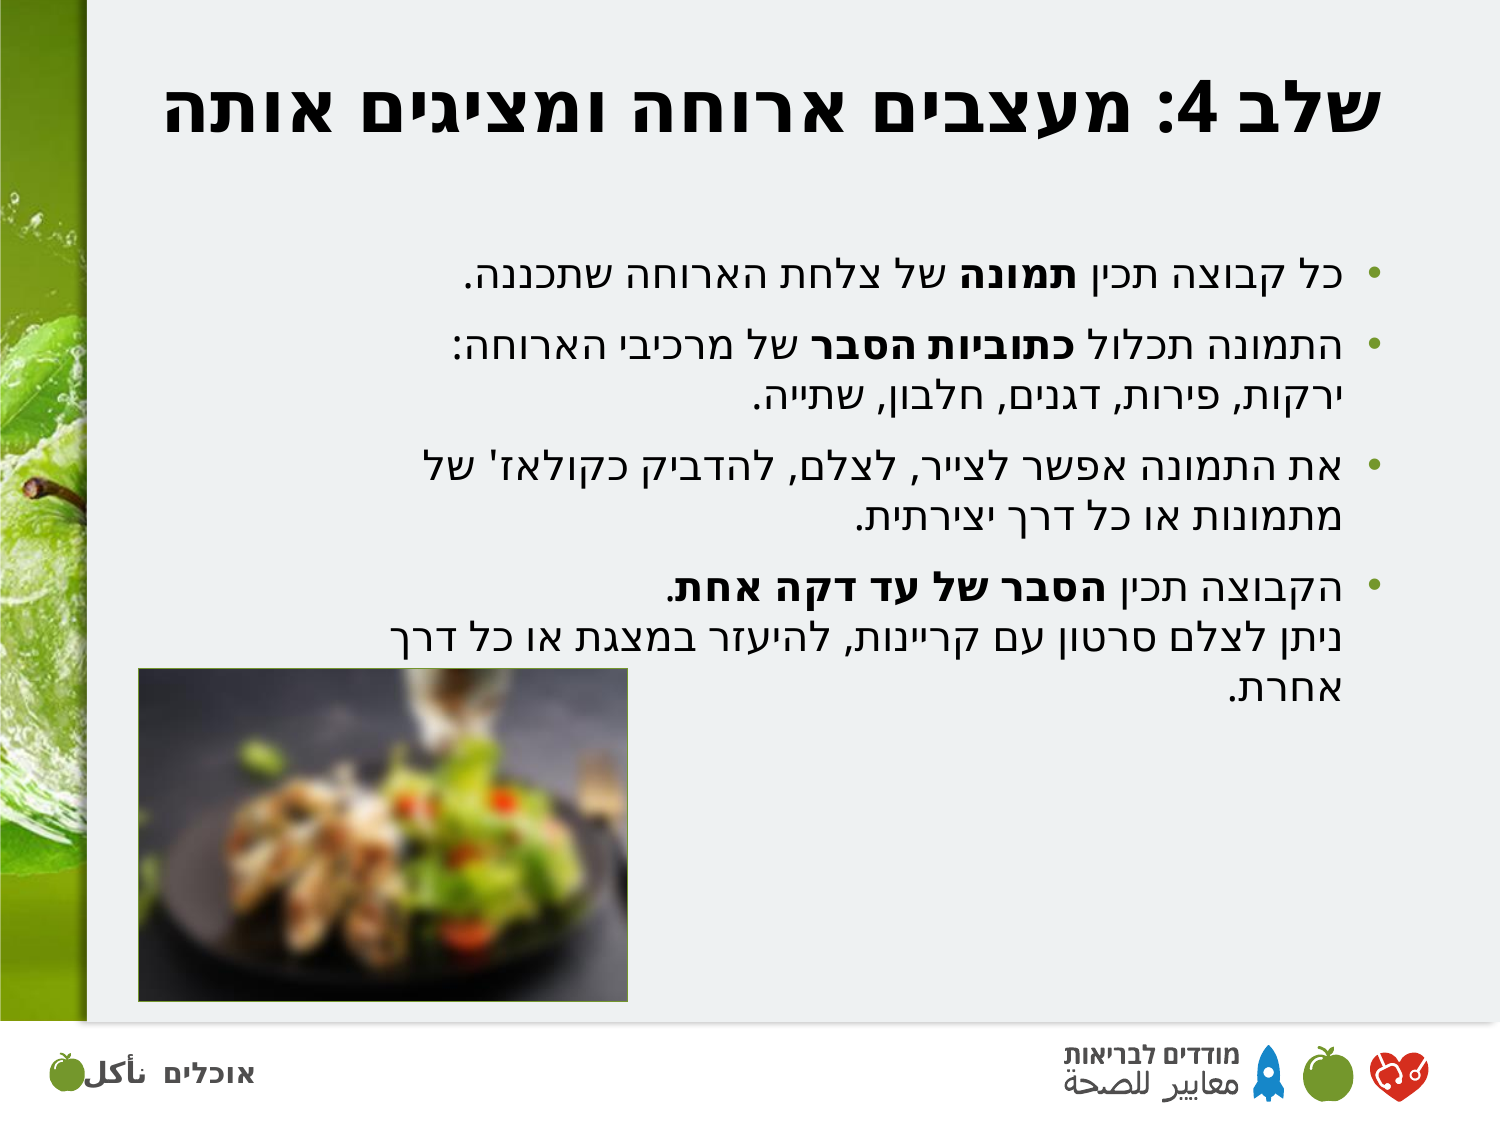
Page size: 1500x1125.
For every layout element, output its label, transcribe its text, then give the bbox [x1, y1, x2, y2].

picture [0, 0, 86, 1021]
picture [137, 668, 628, 1002]
title שלב 4: מעצבים ארוחה ומציגים אותה [103, 0, 1397, 218]
list כל קבוצה תכין תמונה של צלחת הארוחה שתכננה. התמונה תכלול כתוביות הסבר של מרכיבי הארוחה: ירקות, פירות, דגנים, חלבון, שתייה. את התמונה אפשר לצייר, לצלם, להדביק כקולאז' של מתמונות או כל דרך יצירתית. הקבוצה תכין הסבר של עד דקה אחת. ניתן לצלם סרטון עם קריינות, להיעזר במצגת או כל דרך אחרת. [331, 239, 1397, 891]
